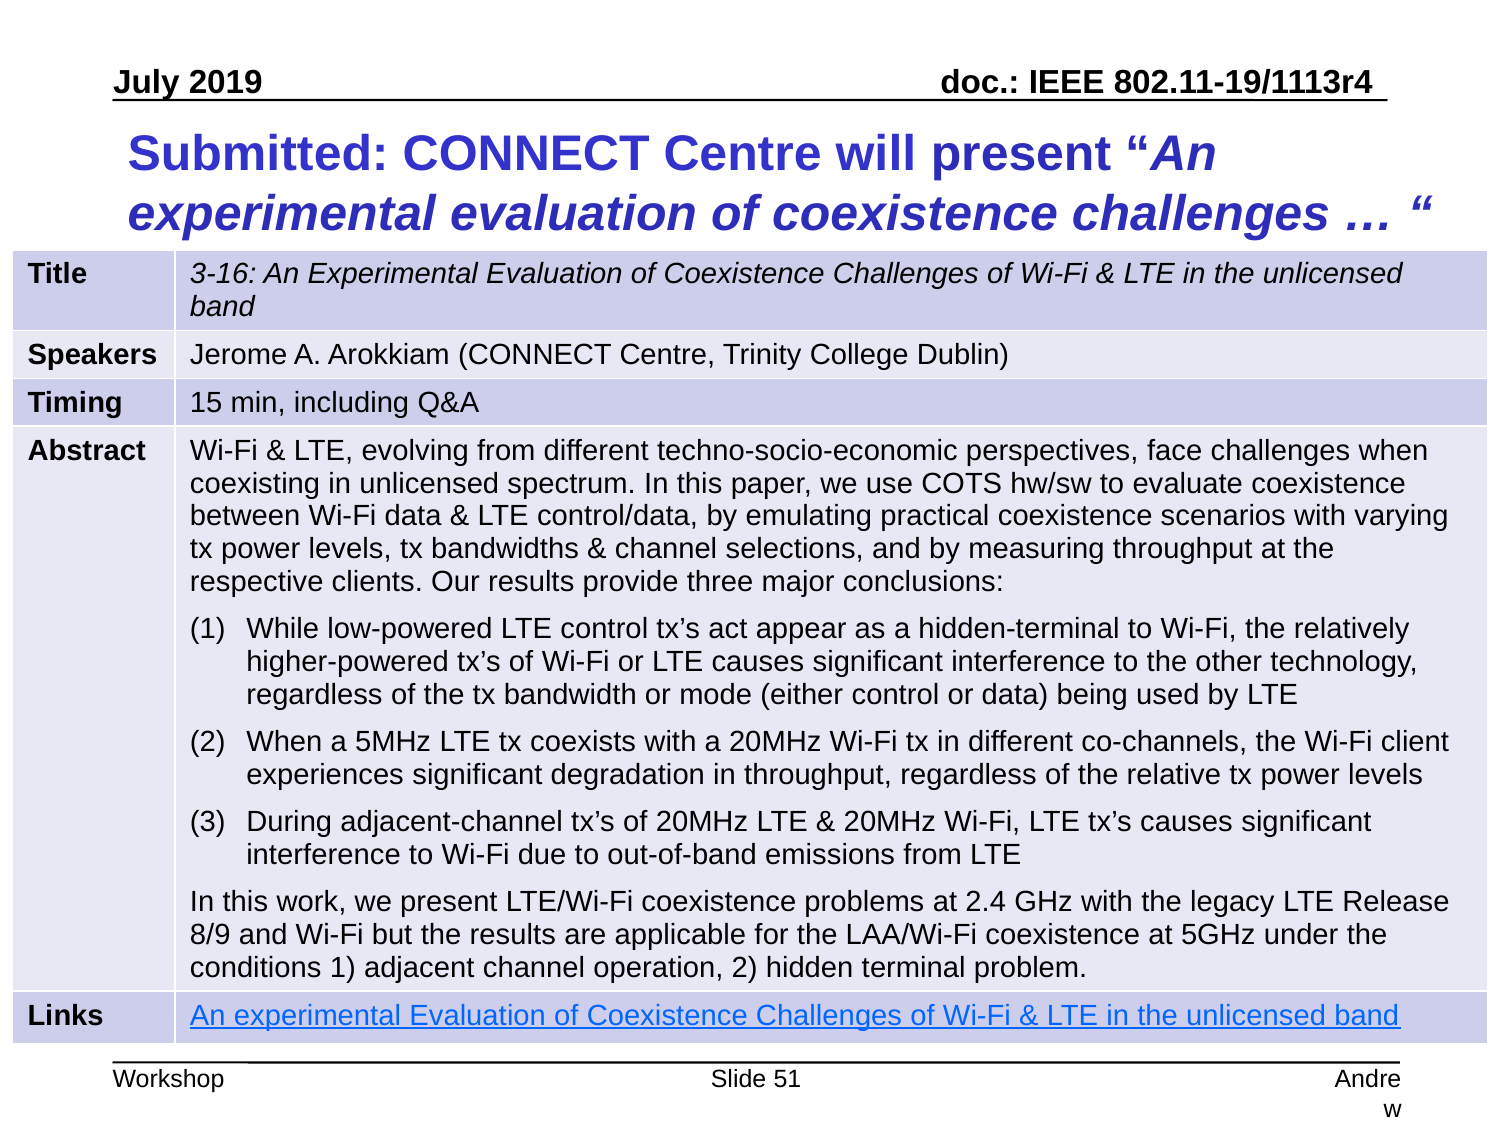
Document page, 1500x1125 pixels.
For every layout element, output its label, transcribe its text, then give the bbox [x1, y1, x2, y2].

table_cell Speakers [13, 331, 174, 378]
table_cell An experimental Evaluation of Coexistence Challenges of Wi-Fi & LTE in the unlicensed band [176, 992, 1487, 1043]
footer Andrew Myles, Cisco [1320, 1061, 1402, 1093]
table_cell Abstract [13, 427, 174, 990]
slide_number Slide 51 [709, 1061, 803, 1093]
table_header 3-16: An Experimental Evaluation of Coexistence Challenges of Wi-Fi & LTE in the unlicensed band [176, 251, 1487, 330]
table_cell Links [13, 992, 174, 1043]
table_cell Wi-Fi & LTE, evolving from different techno-socio-economic perspectives, face challenges when coexisting in unlicensed spectrum. In this paper, we use COTS hw/sw to evaluate coexistence between Wi-Fi data & LTE control/data, by emulating practical coexistence scenarios with varying tx power levels, tx bandwidths & channel selections, and by measuring throughput at the respective clients. Our results provide three major conclusions: While low-powered LTE control tx’s act appear as a hidden-terminal to Wi-Fi, the relatively higher-powered tx’s of Wi-Fi or LTE causes significant interference to the other technology, regardless of the tx bandwidth or mode (either control or data) being used by LTE When a 5MHz LTE tx coexists with a 20MHz Wi-Fi tx in different co-channels, the Wi-Fi client experiences significant degradation in throughput, regardless of the relative tx power levels During adjacent-channel tx’s of 20MHz LTE & 20MHz Wi-Fi, LTE tx’s causes significant interference to Wi-Fi due to out-of-band emissions from LTE In this work, we present LTE/Wi-Fi coexistence problems at 2.4 GHz with the legacy LTE Release 8/9 and Wi-Fi but the results are applicable for the LAA/Wi-Fi coexistence at 5GHz under the conditions 1) adjacent channel operation, 2) hidden terminal problem. [176, 427, 1487, 990]
table_header Title [13, 251, 174, 330]
title Submitted: CONNECT Centre will present “An experimental evaluation of coexistence challenges … “ [112, 112, 1500, 288]
table_cell Jerome A. Arokkiam (CONNECT Centre, Trinity College Dublin) [176, 331, 1487, 378]
table_cell 15 min, including Q&A [176, 379, 1487, 425]
table_cell Timing [13, 379, 174, 425]
